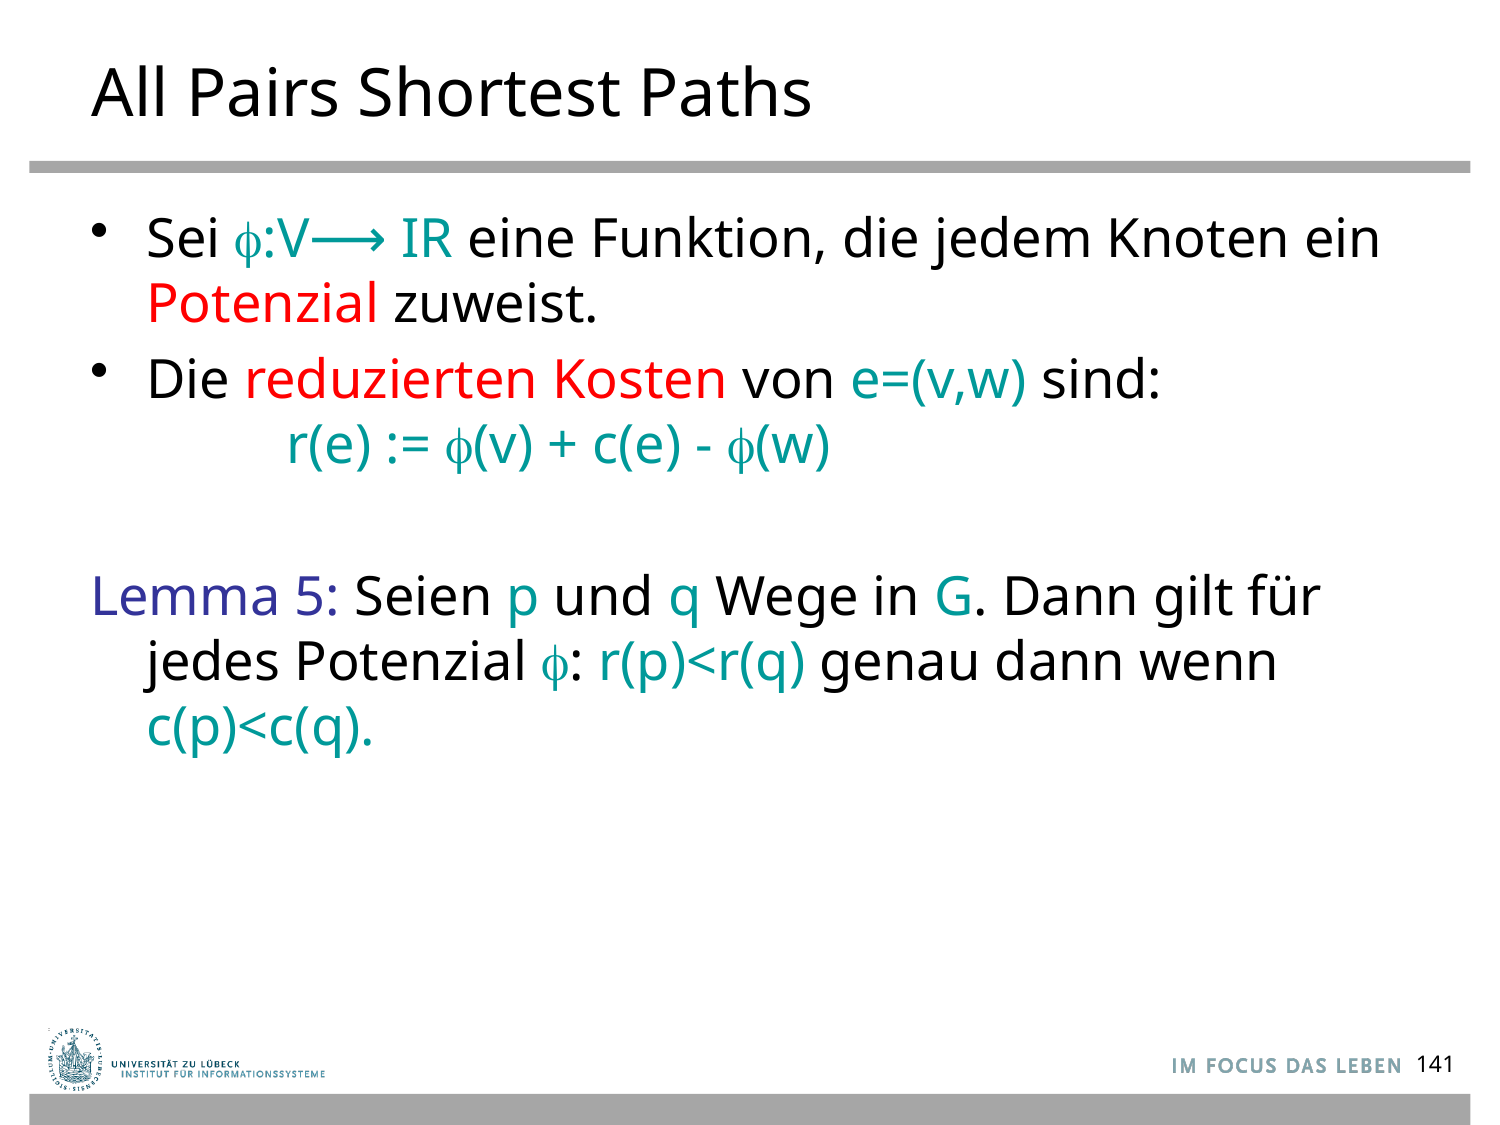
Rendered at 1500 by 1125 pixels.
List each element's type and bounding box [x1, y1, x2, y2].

slide_number [1305, 1050, 1471, 1083]
title [76, 42, 1427, 126]
picture [1173, 1058, 1305, 1073]
list [75, 196, 1425, 1012]
